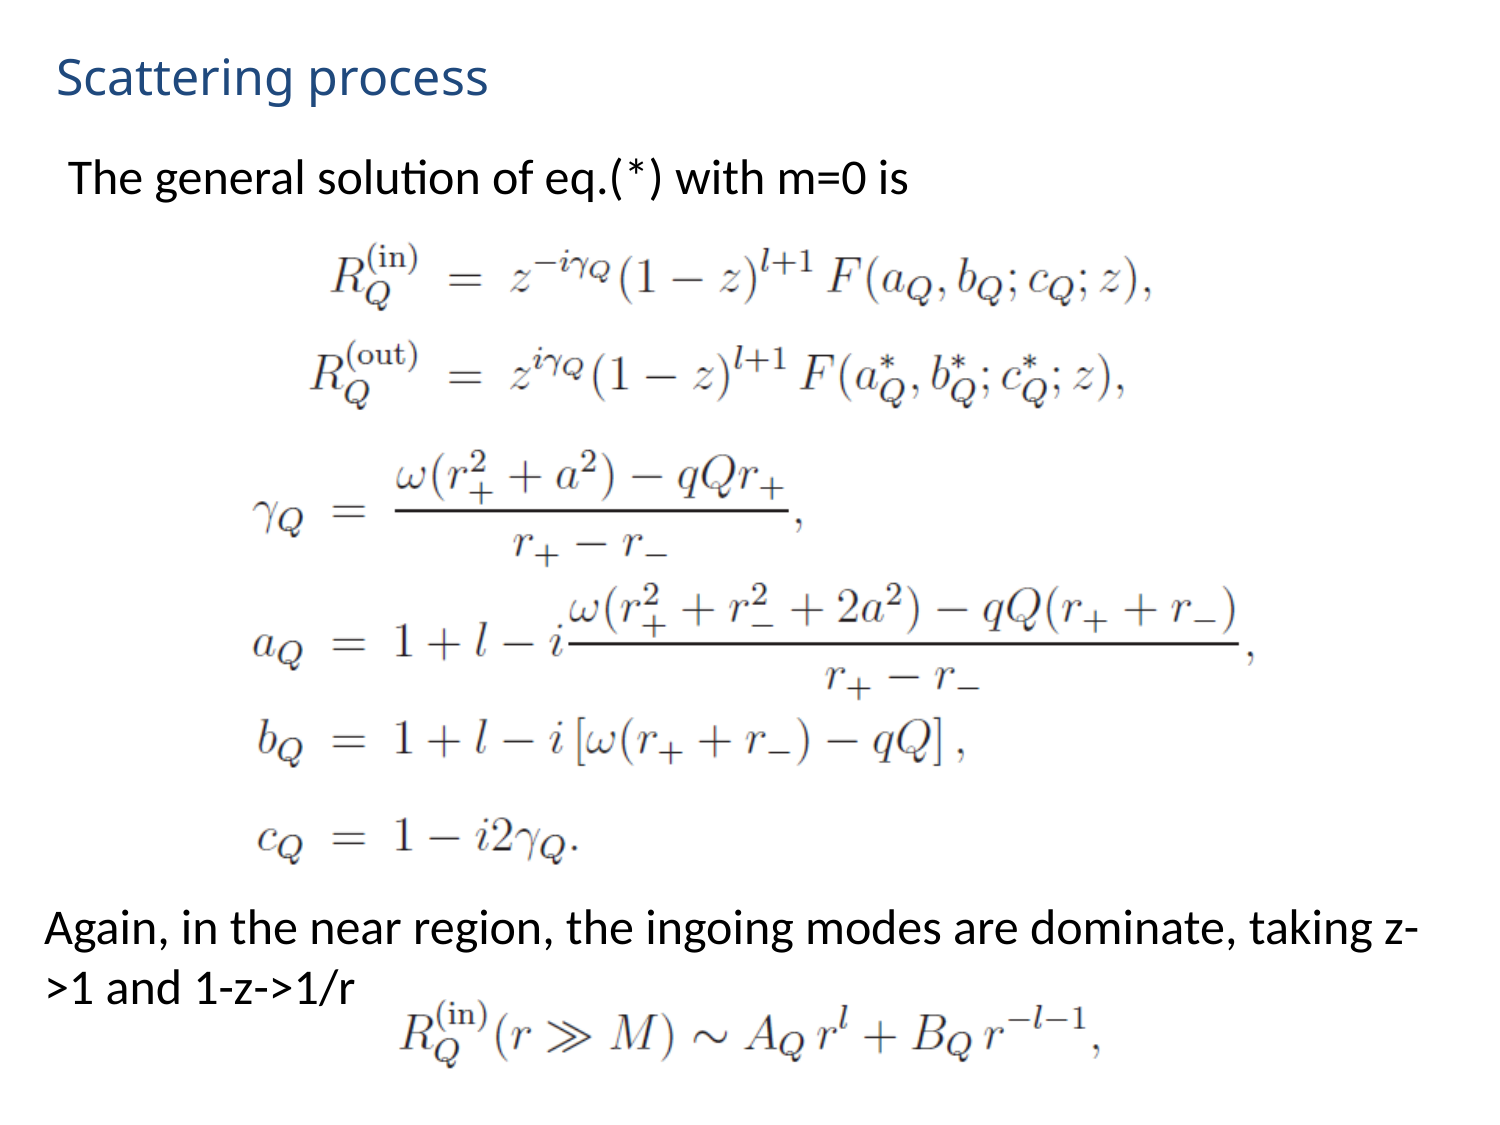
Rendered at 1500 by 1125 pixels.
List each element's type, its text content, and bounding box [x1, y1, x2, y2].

text_box Scattering process [41, 37, 1447, 113]
picture [395, 999, 1112, 1071]
text_box The general solution of eq.(*) with m=0 is [53, 137, 1459, 212]
picture [241, 438, 1272, 882]
text_box Again, in the near region, the ingoing modes are dominate, taking z->1 and 1-z->1/r [29, 886, 1436, 1022]
picture [300, 231, 1158, 421]
